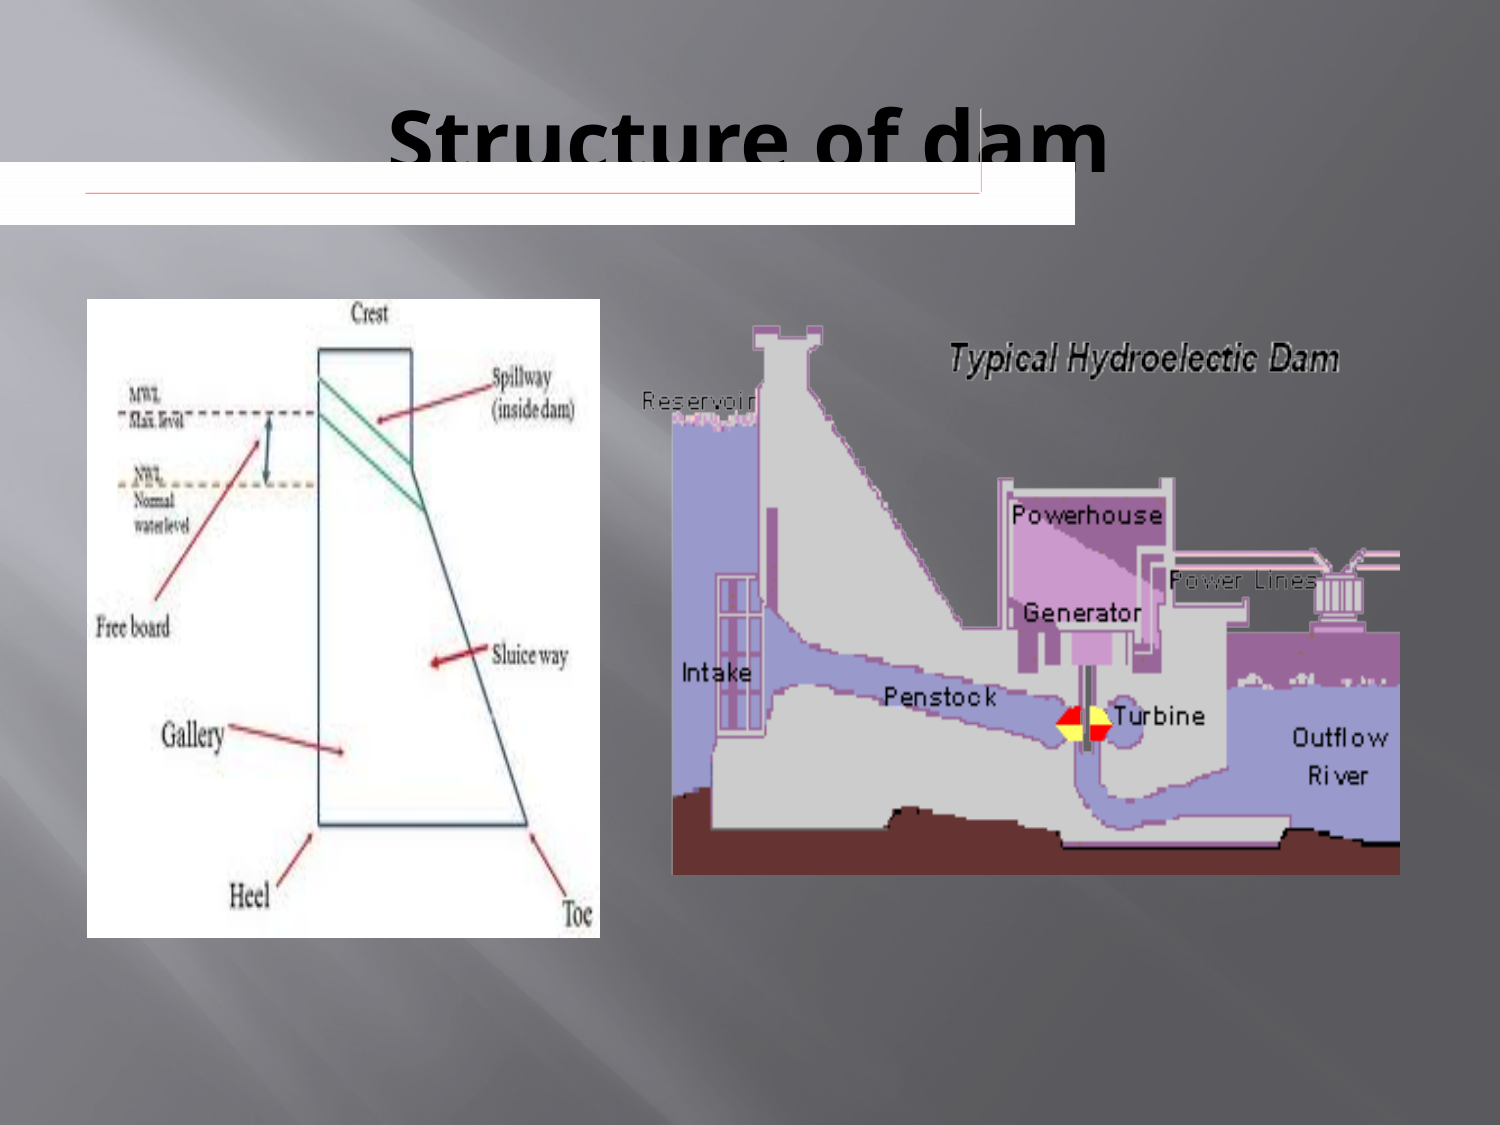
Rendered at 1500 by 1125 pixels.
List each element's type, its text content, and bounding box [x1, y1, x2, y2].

title Structure of dam [75, 45, 1425, 233]
picture [0, 101, 1076, 226]
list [87, 299, 601, 938]
picture [637, 324, 1401, 876]
